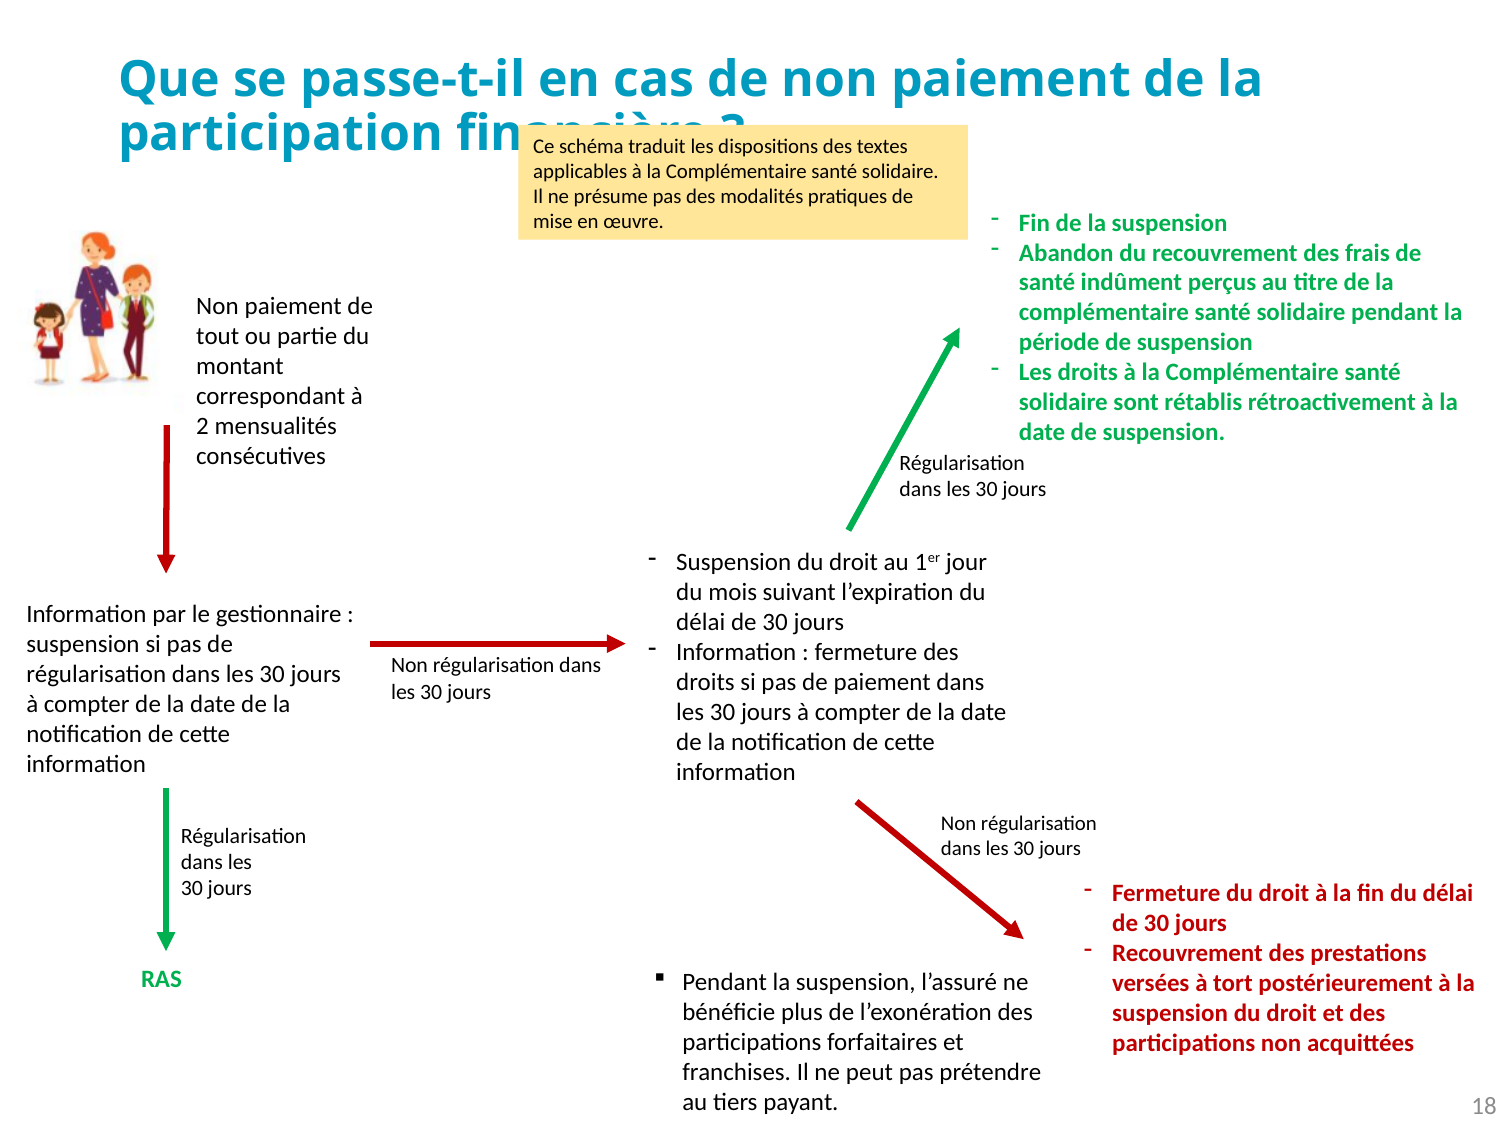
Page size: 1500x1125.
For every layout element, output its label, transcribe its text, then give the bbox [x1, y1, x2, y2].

text_box Ce schéma traduit les dispositions des textes applicables à la Complémentaire santé solidaire. Il ne présume pas des modalités pratiques de mise en œuvre. [518, 124, 968, 240]
text_box RAS [126, 954, 206, 1000]
text_box Fermeture du droit à la fin du délai de 30 jours Recouvrement des prestations versées à tort postérieurement à la suspension du droit et des participations non acquittées [1069, 869, 1497, 1094]
title Que se passe-t-il en cas de non paiement de la participation financière ? [103, 18, 1397, 197]
text_box Suspension du droit au 1er jour du mois suivant l’expiration du délai de 30 jours Information : fermeture des droits si pas de paiement dans les 30 jours à compter de la date de la notification de cette information [633, 538, 1024, 793]
text_box Pendant la suspension, l’assuré ne bénéficie plus de l’exonération des participations forfaitaires et franchises. Il ne peut pas prétendre au tiers payant. [639, 958, 1070, 1123]
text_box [848, 327, 960, 531]
text_box Information par le gestionnaire : suspension si pas de régularisation dans les 30 jours à compter de la date de la notification de cette information [11, 590, 370, 785]
picture [3, 230, 184, 425]
text_box Non régularisation dans les 30 jours [1024, 802, 1190, 913]
slide_number 18 [1450, 1074, 1500, 1125]
text_box Régularisation dans les 30 jours [169, 814, 345, 908]
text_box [856, 801, 1024, 940]
text_box Non paiement de tout ou partie du montant correspondant à 2 mensualités consécutives [181, 282, 396, 477]
text_box Non régularisation dans les 30 jours [376, 643, 633, 741]
text_box Régularisation dans les 30 jours [960, 440, 1068, 509]
text_box Fin de la suspension Abandon du recouvrement des frais de santé indûment perçus au titre de la complémentaire santé solidaire pendant la période de suspension Les droits à la Complémentaire santé solidaire sont rétablis rétroactivement à la date de suspension. [976, 198, 1497, 453]
